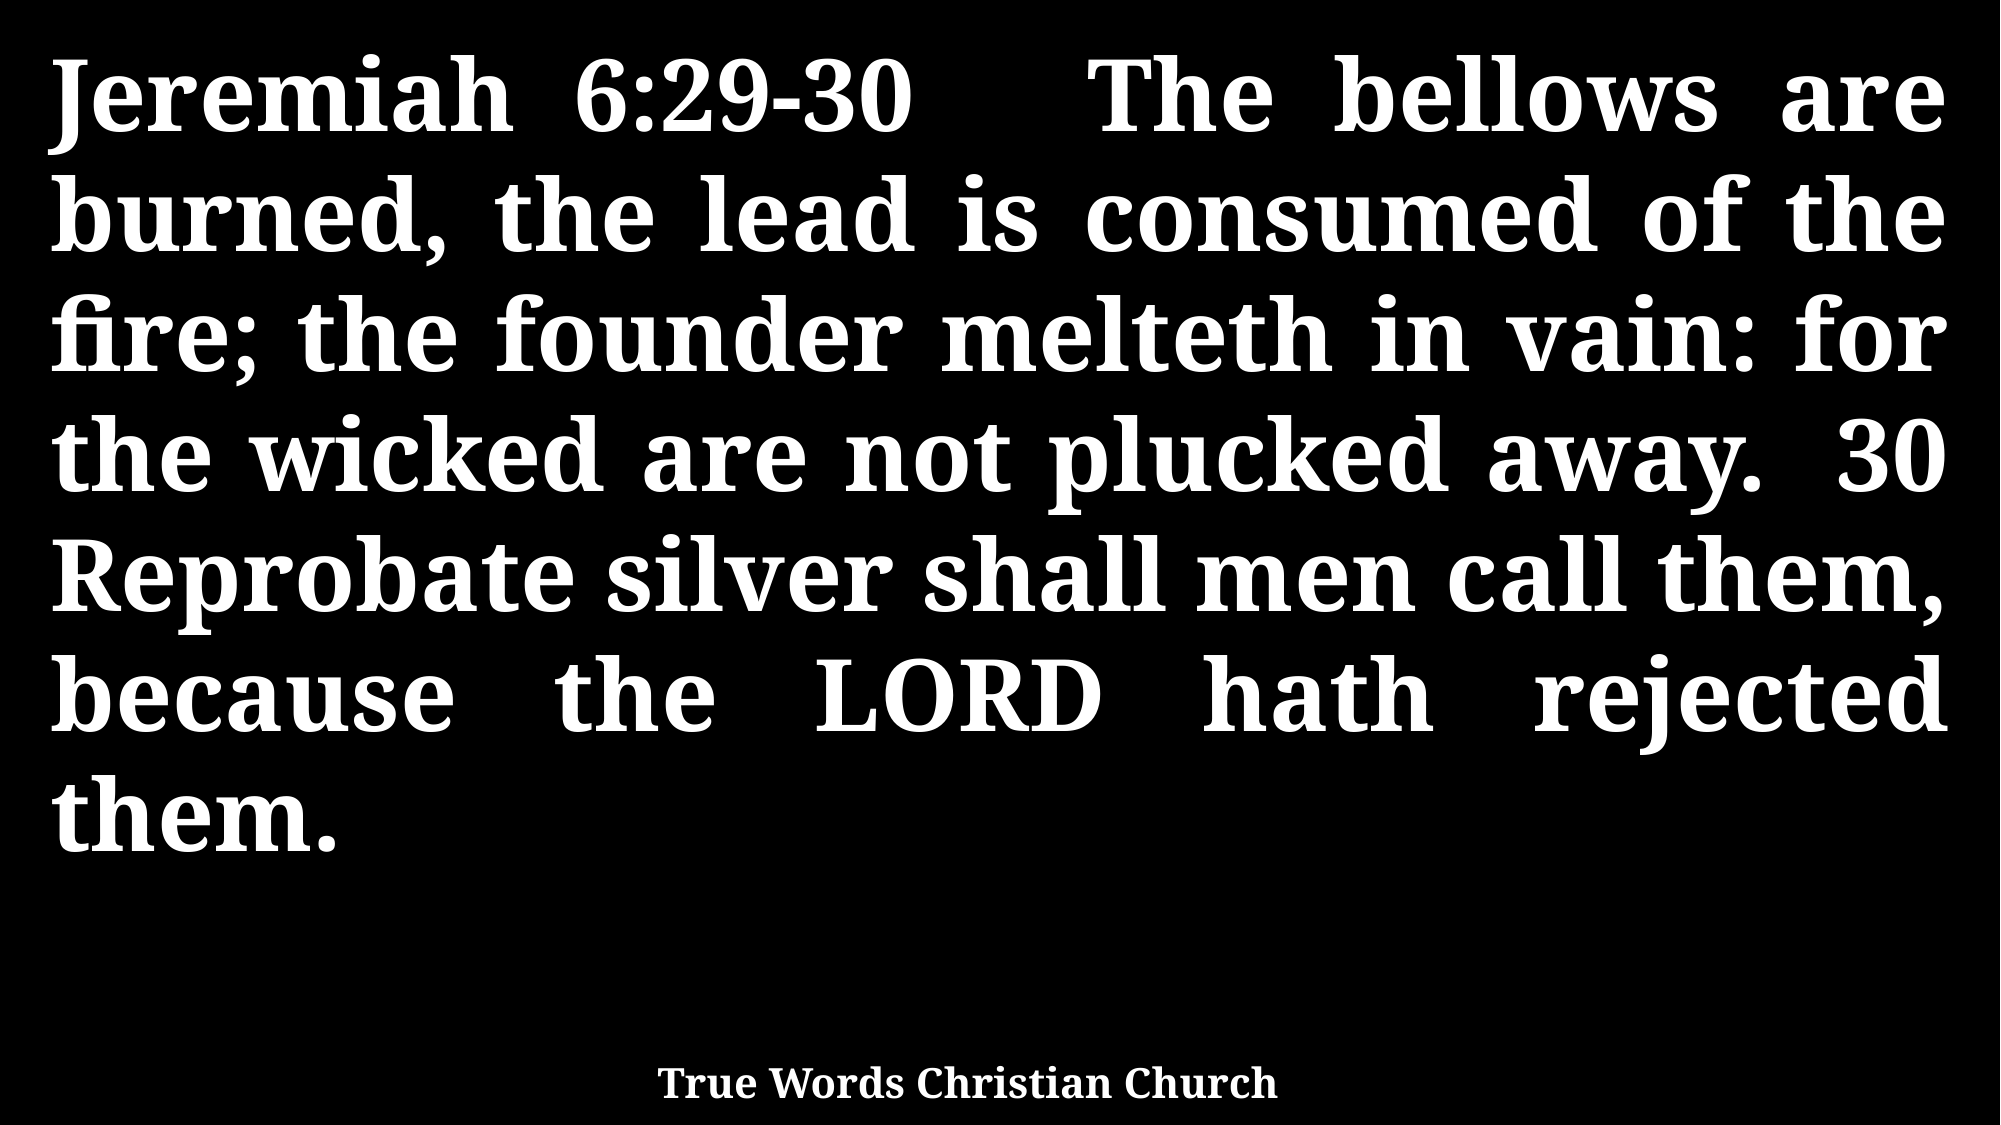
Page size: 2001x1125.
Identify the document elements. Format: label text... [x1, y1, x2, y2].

text_box Jeremiah 6:29-30 The bellows are burned, the lead is consumed of the fire; the founder melteth in vain: for the wicked are not plucked away. 30 Reprobate silver shall men call them, because the LORD hath rejected them. [35, 23, 1965, 879]
text_box True Words Christian Church [642, 1049, 1294, 1114]
